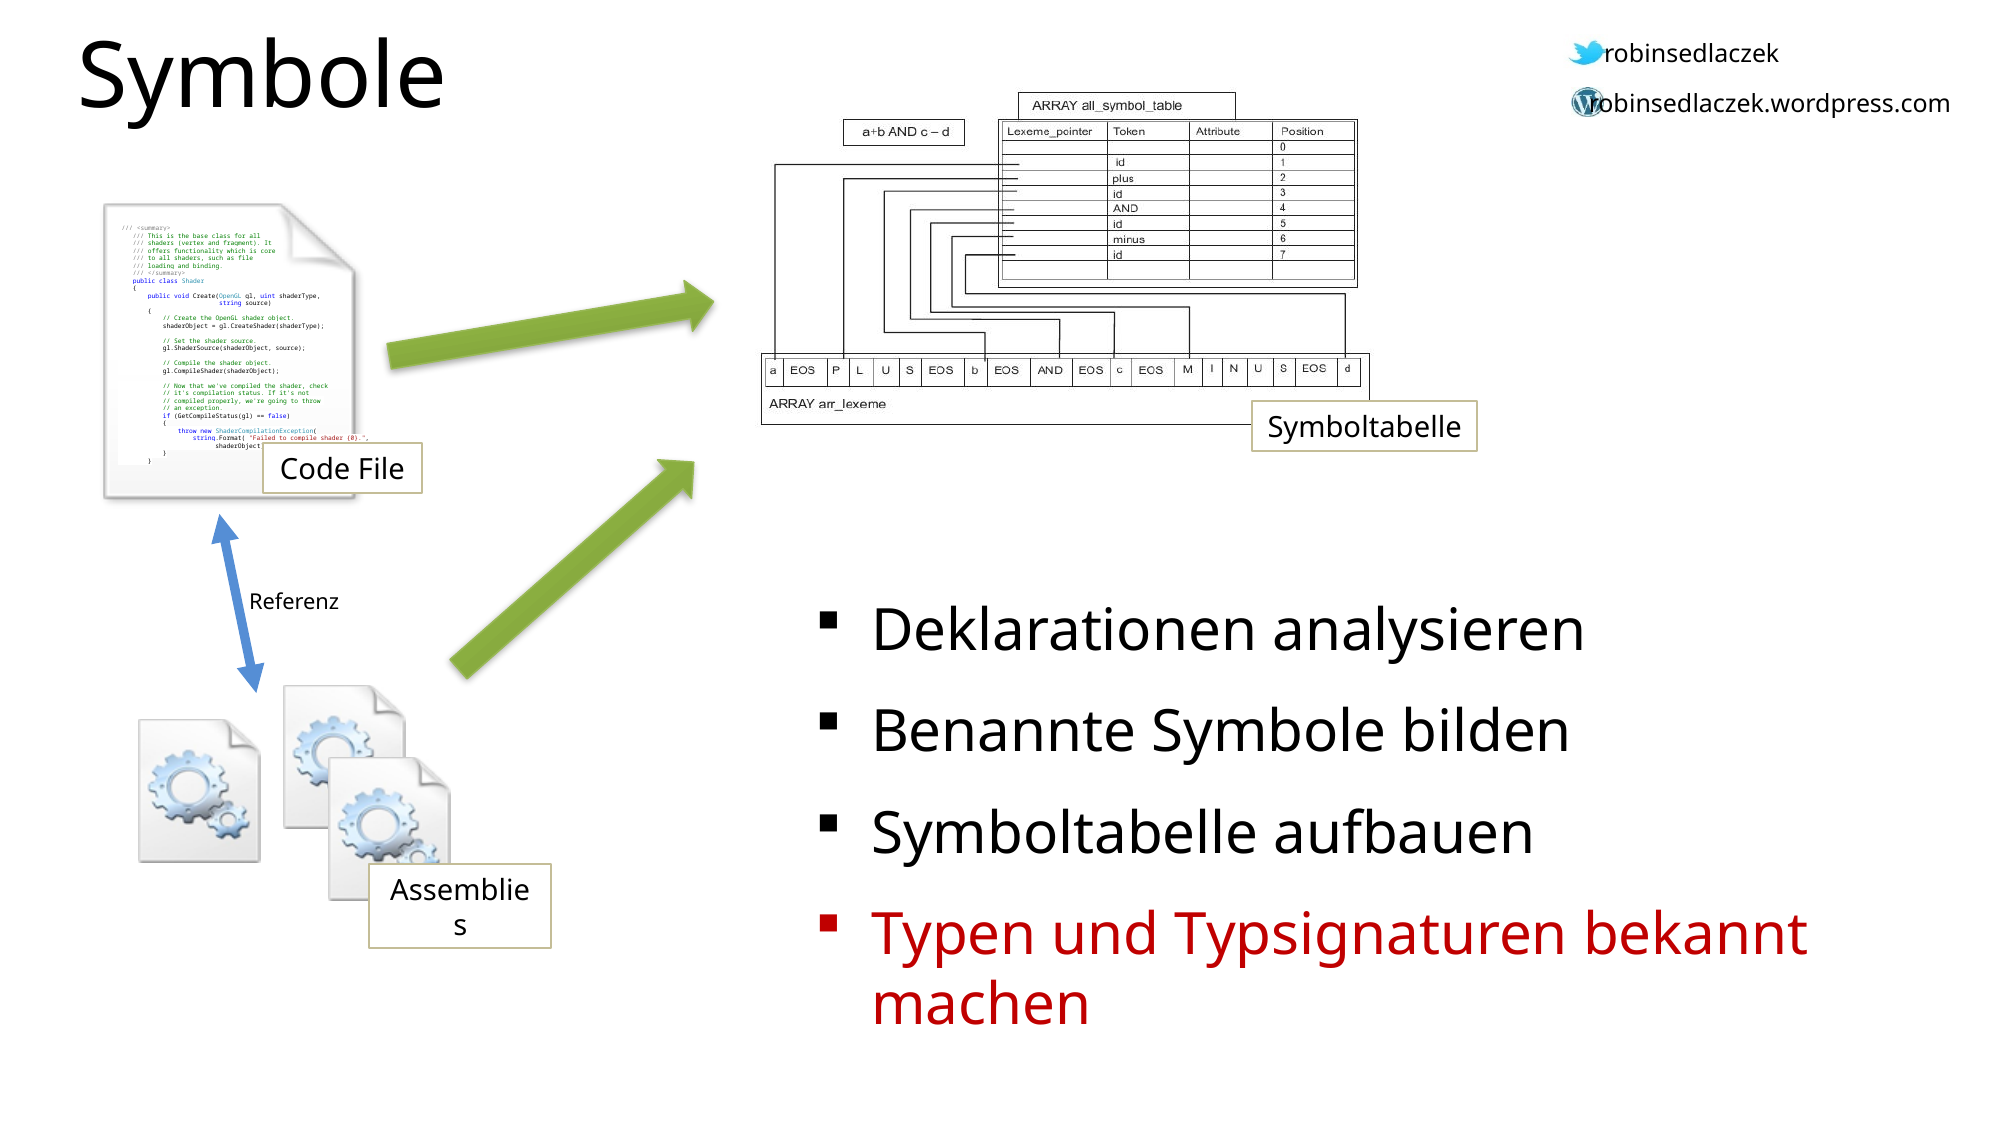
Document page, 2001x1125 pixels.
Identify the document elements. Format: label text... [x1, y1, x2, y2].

text_box Benannte Symbole bilden [800, 685, 1953, 784]
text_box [219, 513, 355, 694]
text_box [427, 279, 696, 364]
title Symbole [62, 29, 1953, 205]
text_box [1552, 30, 1937, 118]
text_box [59, 199, 422, 510]
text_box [138, 685, 552, 924]
text_box Typen und Typsignaturen bekannt machen [800, 888, 1953, 979]
list Deklarationen analysieren [800, 584, 1953, 681]
text_box [449, 459, 695, 680]
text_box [701, 72, 1478, 448]
text_box Symboltabelle aufbauen [800, 788, 1953, 888]
